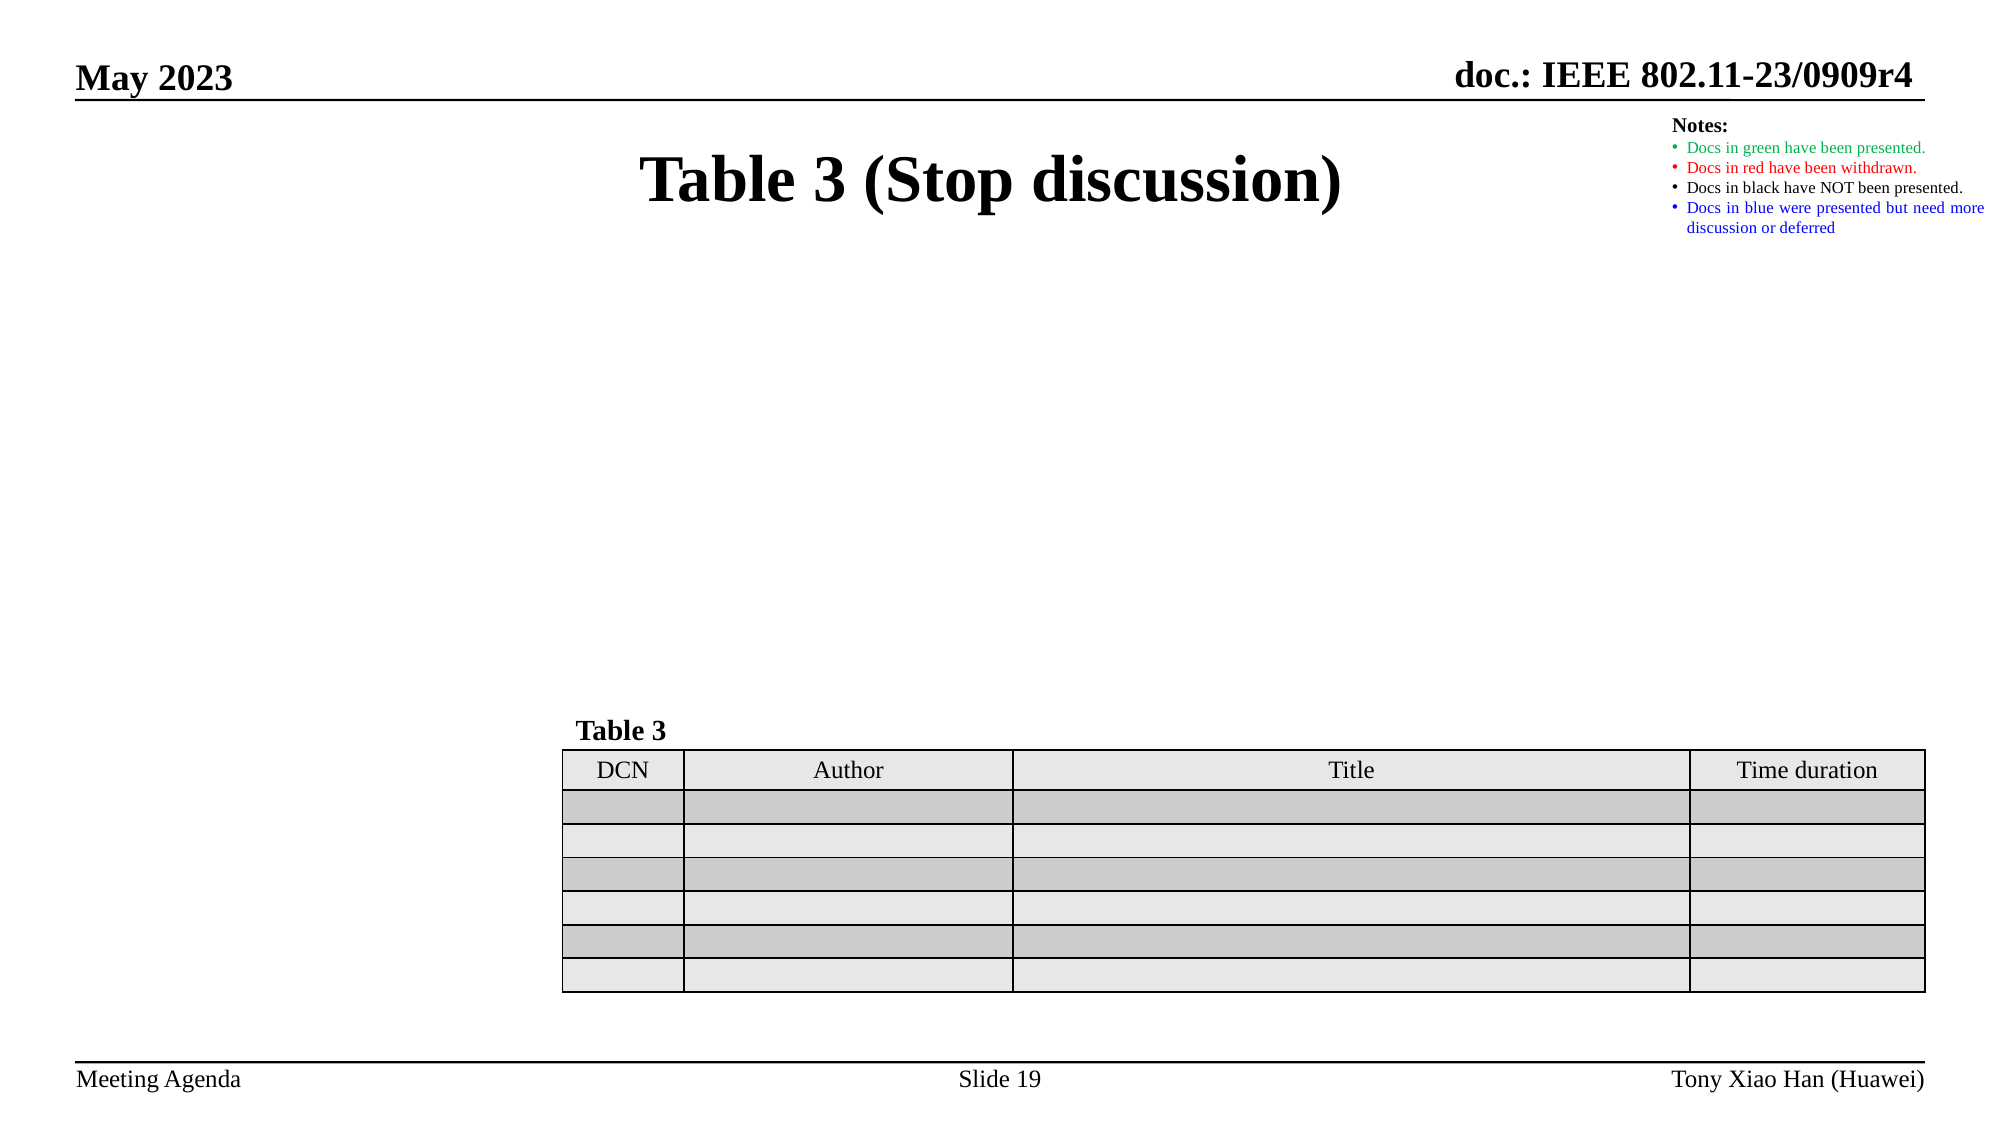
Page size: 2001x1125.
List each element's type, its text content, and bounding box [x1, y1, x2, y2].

table_cell [563, 825, 683, 857]
table_cell [563, 858, 683, 890]
table_cell [1014, 892, 1689, 924]
table_cell [1014, 825, 1689, 857]
table_cell [1691, 959, 1924, 991]
table_cell [685, 926, 1012, 957]
table_cell [1014, 791, 1689, 823]
table_cell [563, 892, 683, 924]
table_cell [1014, 858, 1689, 890]
table_cell [685, 825, 1012, 857]
table_header Title [1014, 751, 1689, 789]
table_cell [563, 791, 683, 823]
table_cell [563, 926, 683, 957]
table_cell [685, 858, 1012, 890]
table_cell [563, 959, 683, 991]
table_cell [1014, 926, 1689, 957]
table_header Author [685, 751, 1012, 789]
text_box Table 3 [560, 712, 711, 746]
table_cell [685, 791, 1012, 823]
table_cell [1691, 926, 1924, 957]
text_box Notes: Docs in green have been presented. Docs in red have been withdrawn. Docs in black have NOT been presented. Docs in blue were presented but need more discussion or deferred [1657, 104, 2000, 246]
table_cell [1691, 791, 1924, 823]
table_header DCN [563, 751, 683, 789]
table_cell [1691, 892, 1924, 924]
table_cell [685, 959, 1012, 991]
table_header Time duration [1691, 751, 1924, 789]
table_cell [1691, 825, 1924, 857]
table_cell [1691, 858, 1924, 890]
table_cell [685, 892, 1012, 924]
text_box Table 3 (Stop discussion) [362, 87, 1638, 263]
table_cell [1014, 959, 1689, 991]
